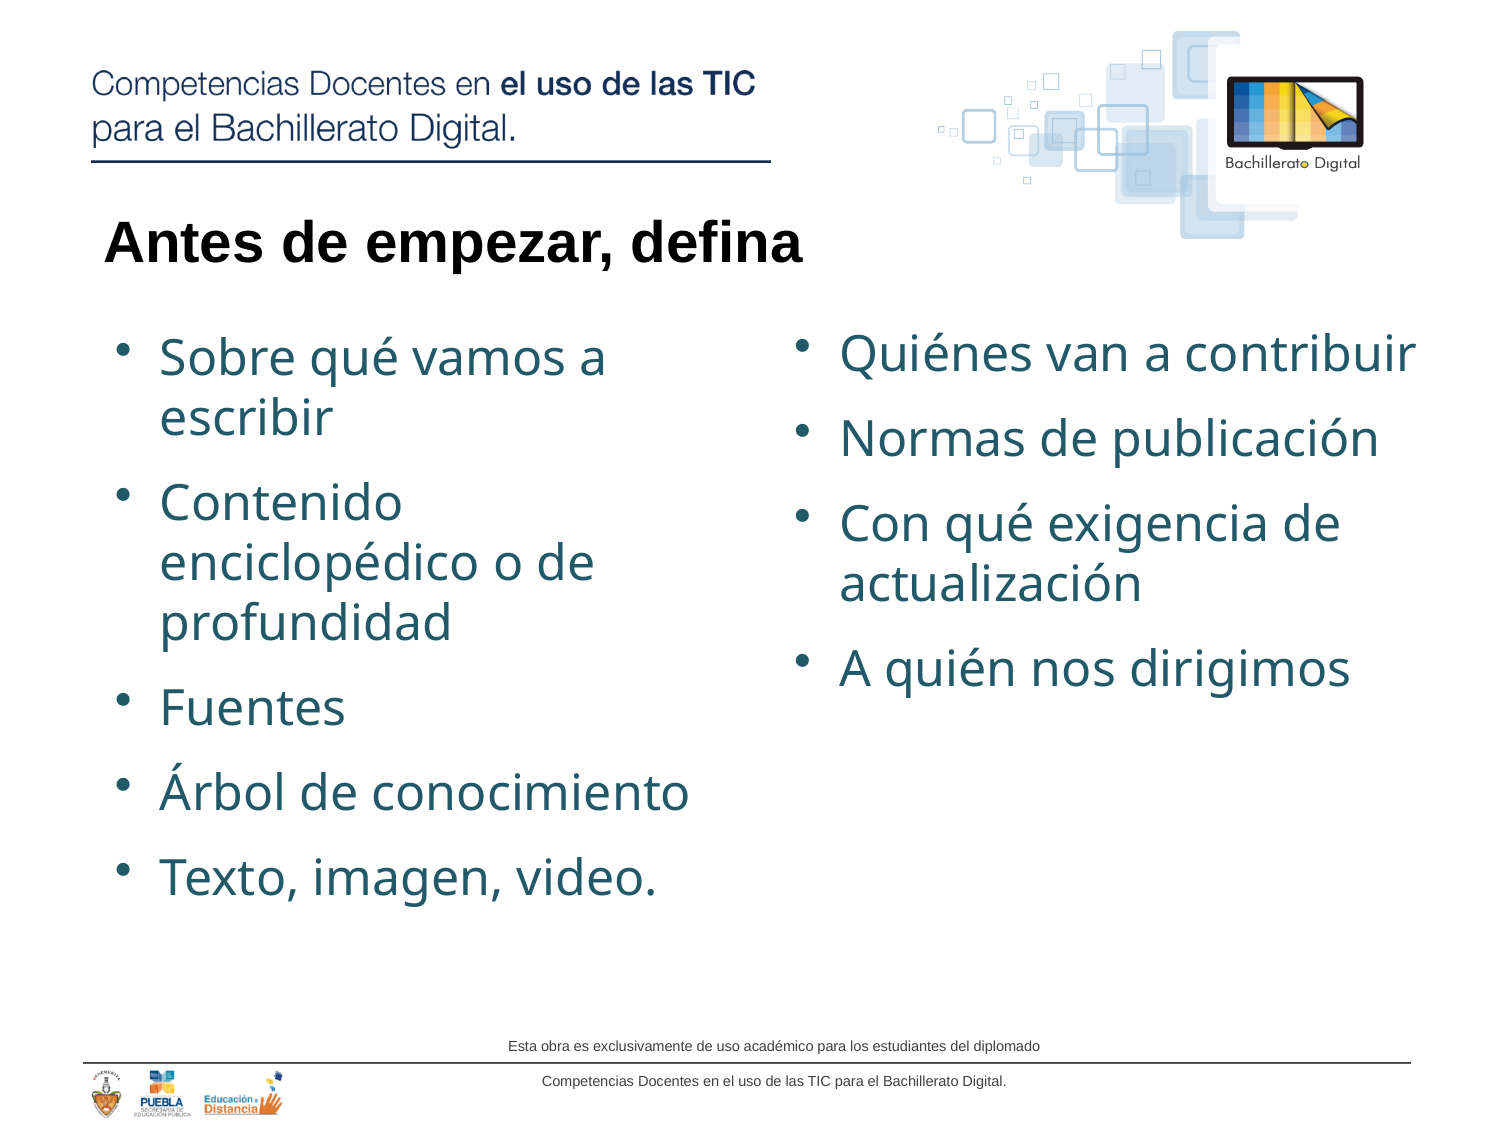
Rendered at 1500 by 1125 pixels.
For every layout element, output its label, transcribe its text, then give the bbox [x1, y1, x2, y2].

picture [938, 31, 1382, 239]
text_box Sobre qué vamos a escribir Contenido enciclopédico o de profundidad Fuentes Árbol de conocimiento Texto, imagen, video. [100, 317, 727, 913]
text_box Quiénes van a contribuir Normas de publicación Con qué exigencia de actualización A quién nos dirigimos [779, 314, 1434, 705]
text_box Antes de empezar, defina [88, 196, 1070, 281]
picture [91, 70, 771, 163]
picture [83, 1062, 1411, 1118]
